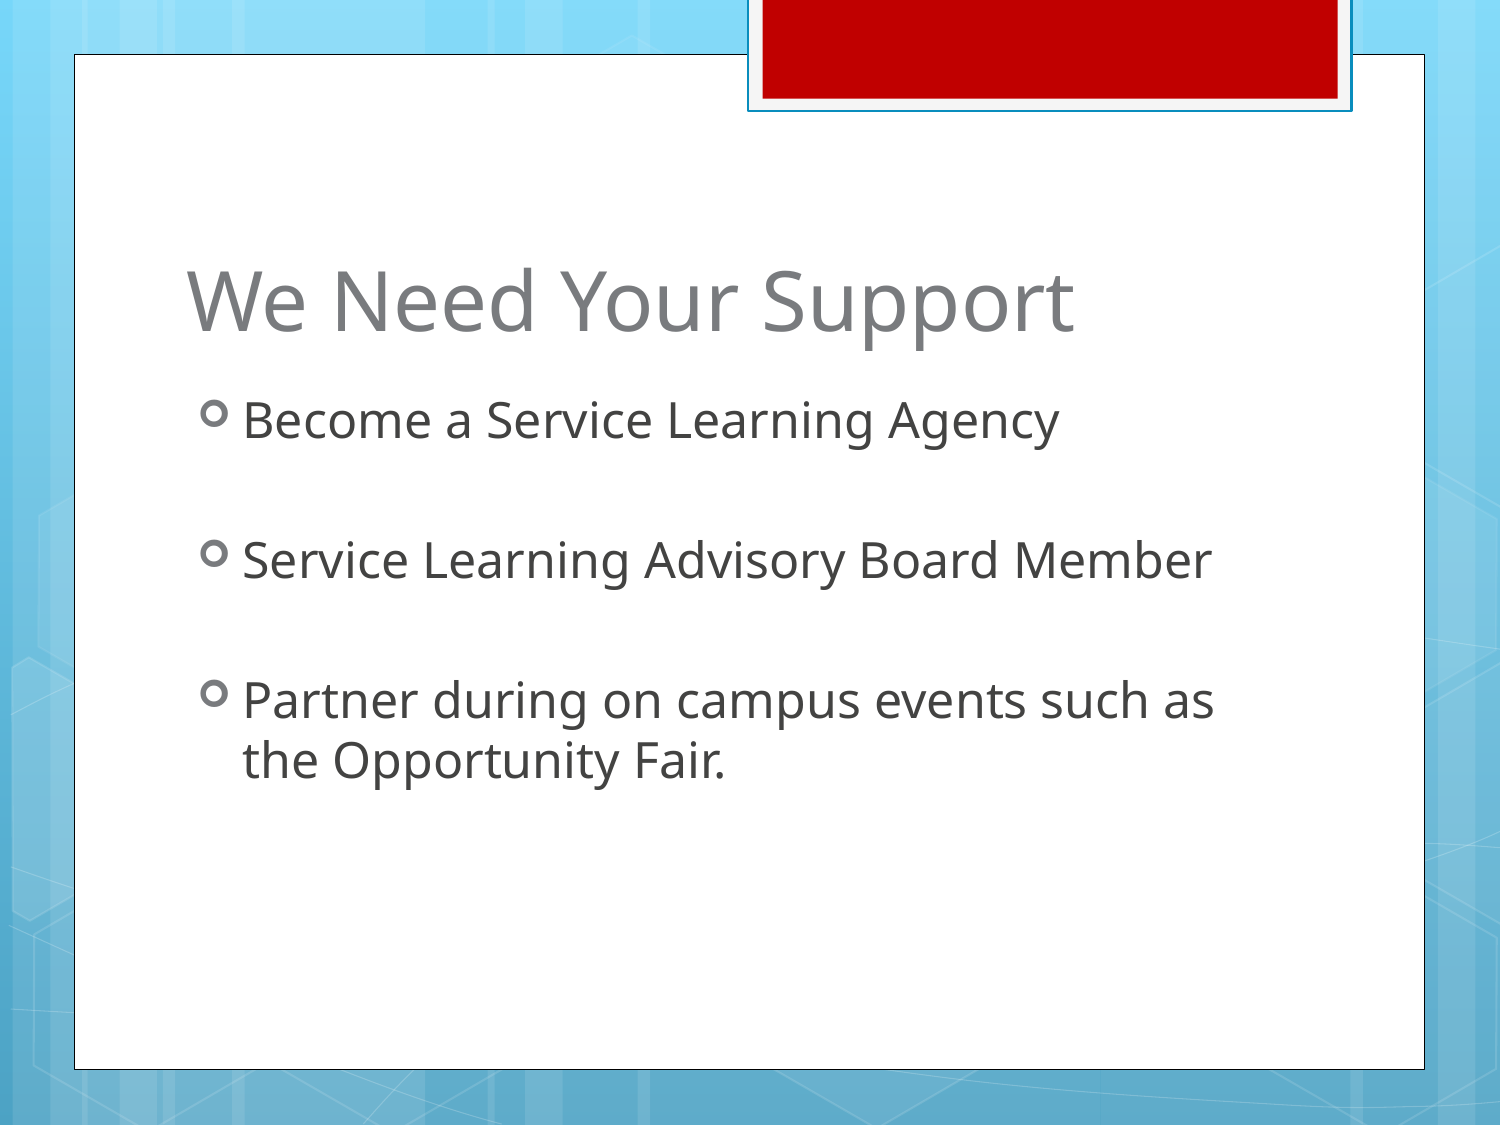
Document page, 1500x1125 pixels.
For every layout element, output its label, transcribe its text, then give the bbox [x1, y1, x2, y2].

list Become a Service Learning Agency Service Learning Advisory Board Member Partner during on campus events such as the Opportunity Fair. [171, 381, 1283, 957]
title We Need Your Support [171, 168, 1324, 357]
